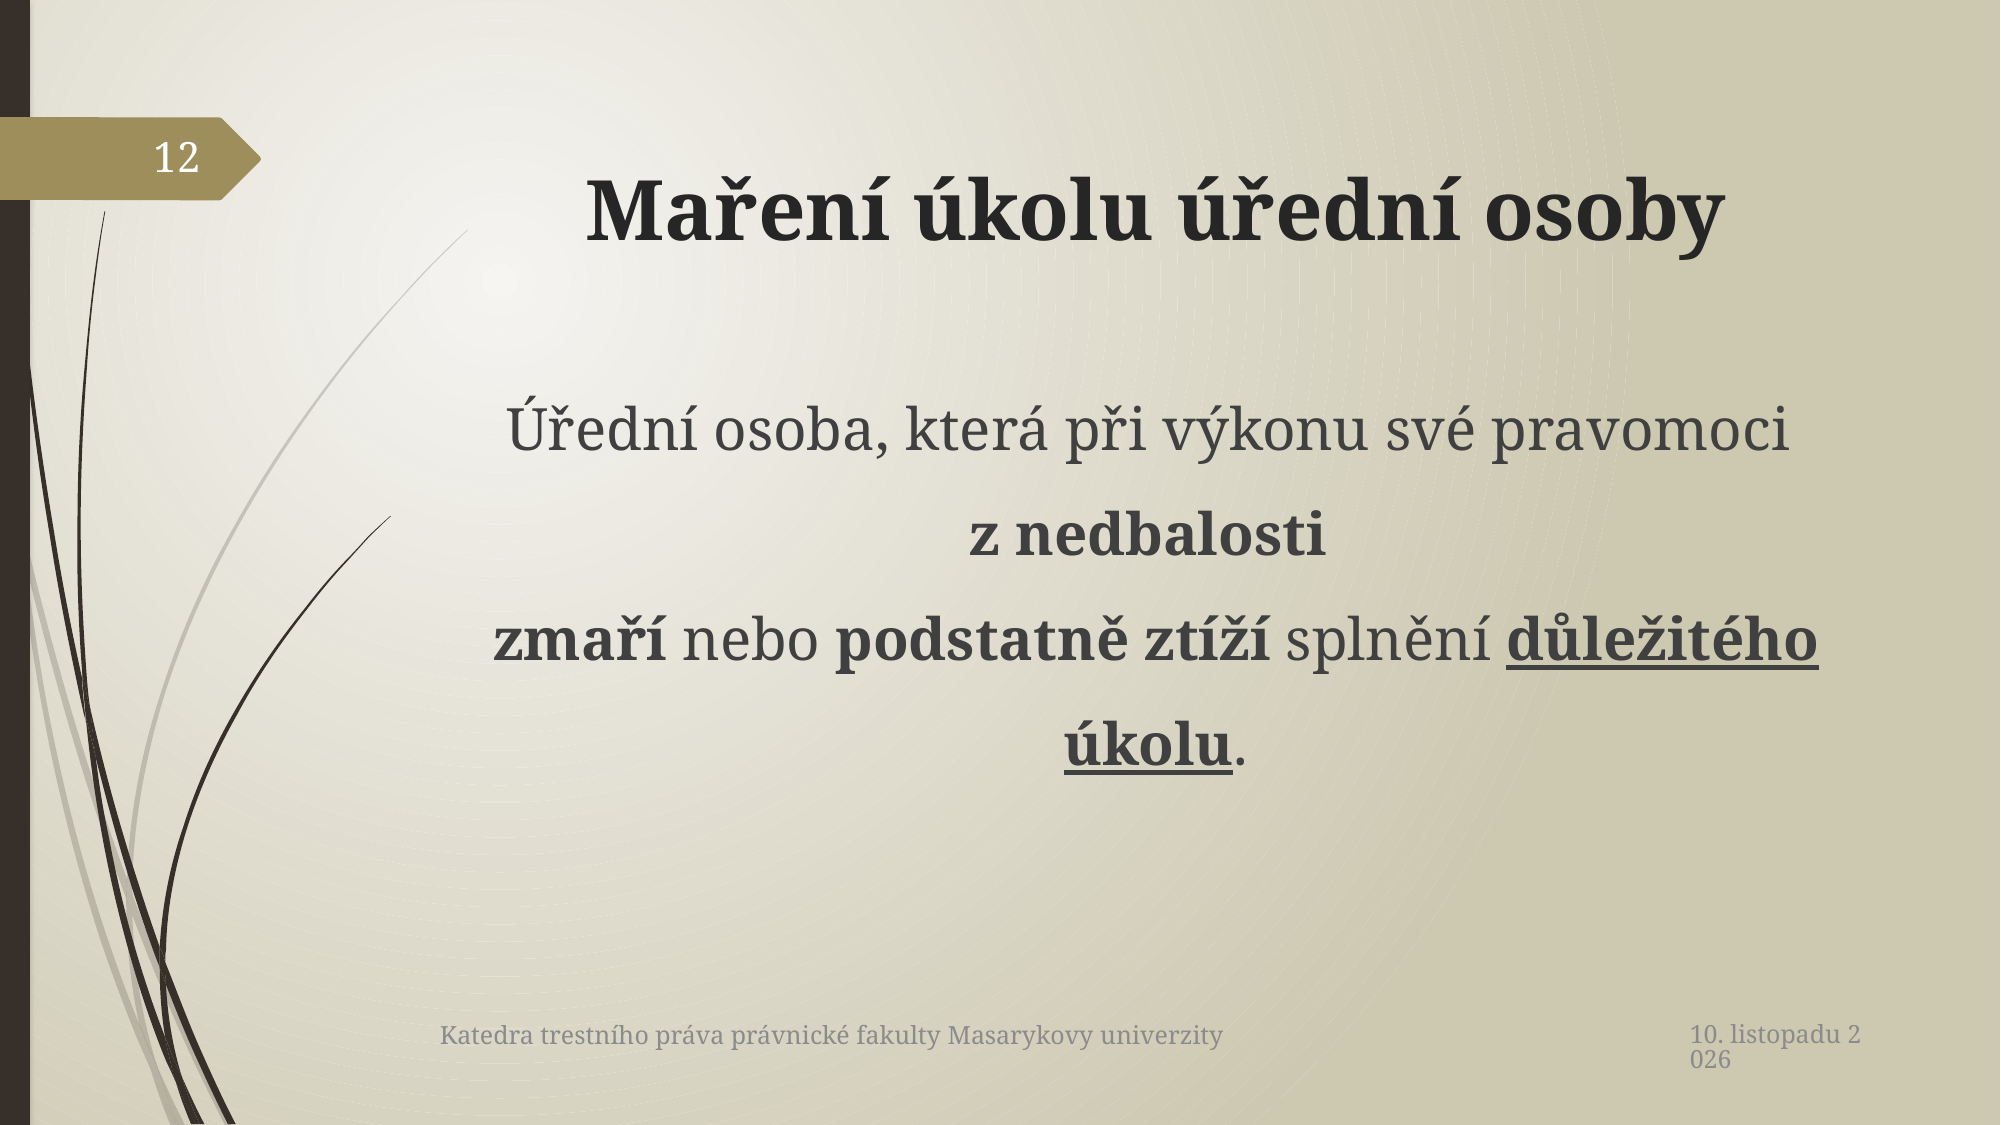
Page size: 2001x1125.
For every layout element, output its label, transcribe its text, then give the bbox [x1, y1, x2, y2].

slide_number 20. září 2016 [1674, 1005, 1888, 1067]
list Úřední osoba, která při výkonu své pravomoci z nedbalosti zmaří nebo podstatně ztíží splnění důležitého úkolu. [424, 350, 1888, 970]
title Maření úkolu úřední osoby [425, 102, 1888, 313]
footer Katedra trestního práva právnické fakulty Masarykovy univerzity [424, 1006, 1675, 1067]
slide_number 12 [87, 129, 216, 190]
